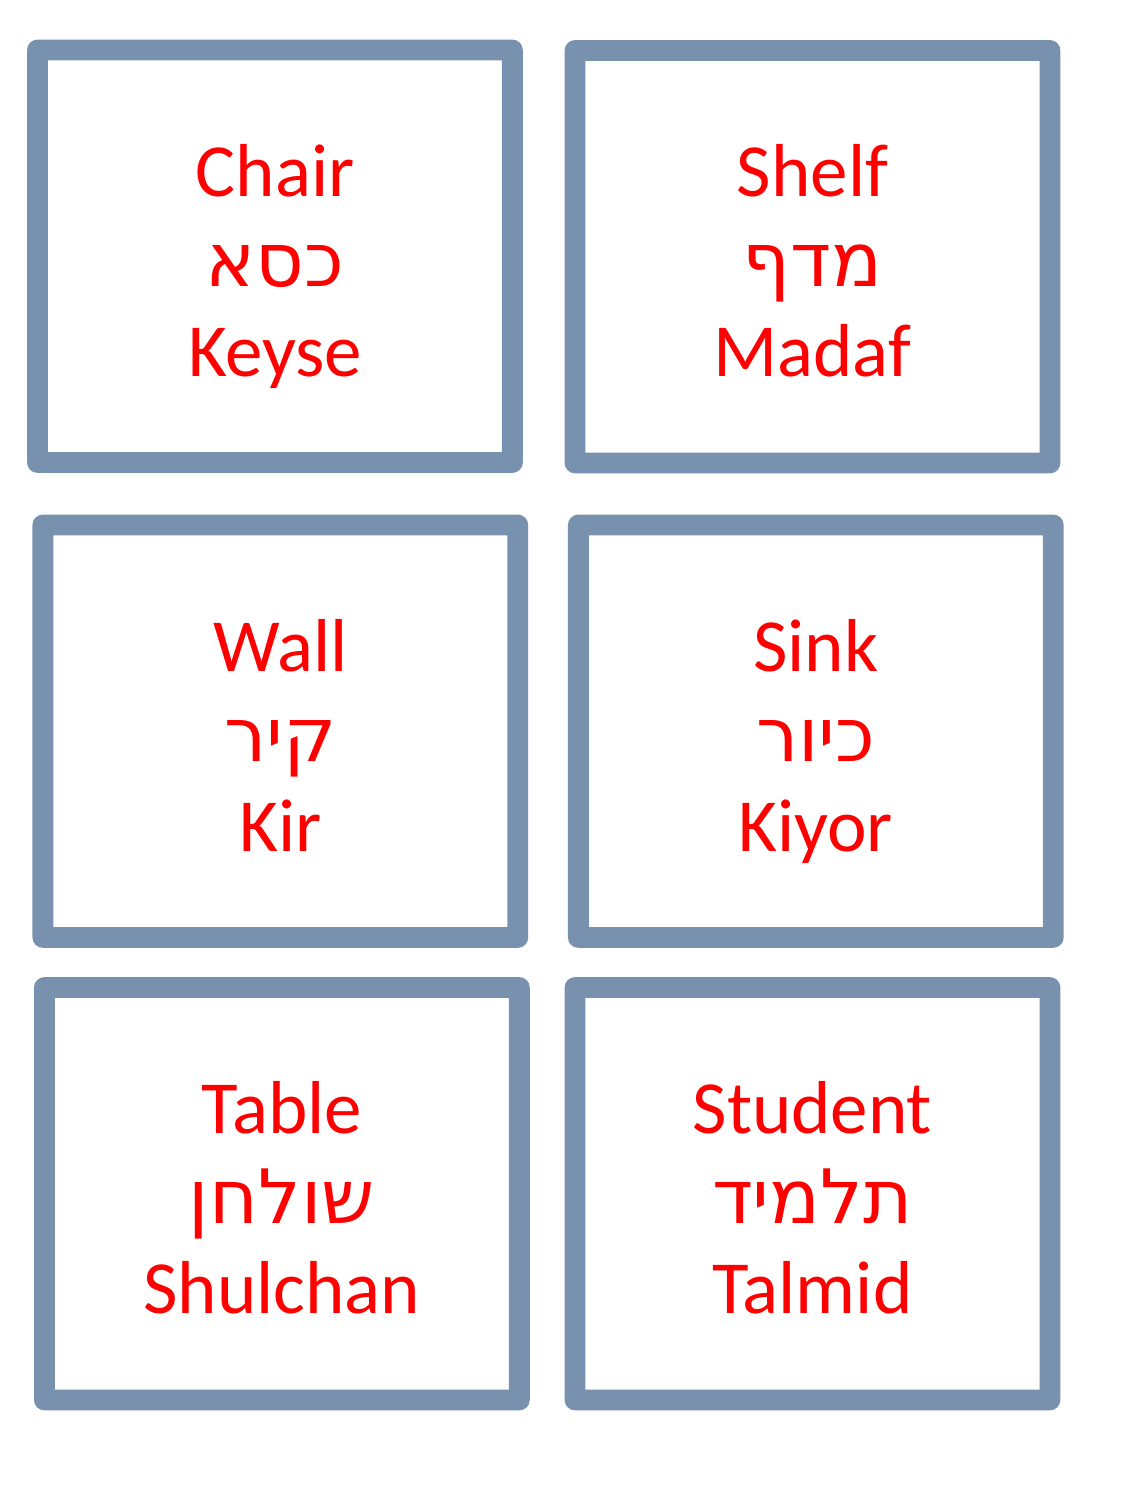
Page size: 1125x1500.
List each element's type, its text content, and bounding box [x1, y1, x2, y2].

text_box Table שולחן Shulchan [44, 987, 520, 1400]
text_box Chair כסא Keyse [37, 50, 513, 463]
text_box Shelf מדף Madaf [575, 50, 1050, 463]
text_box Sink כיור Kiyor [578, 524, 1054, 938]
text_box Wall קיר Kir [42, 524, 518, 938]
text_box Student תלמיד Talmid [575, 987, 1050, 1400]
